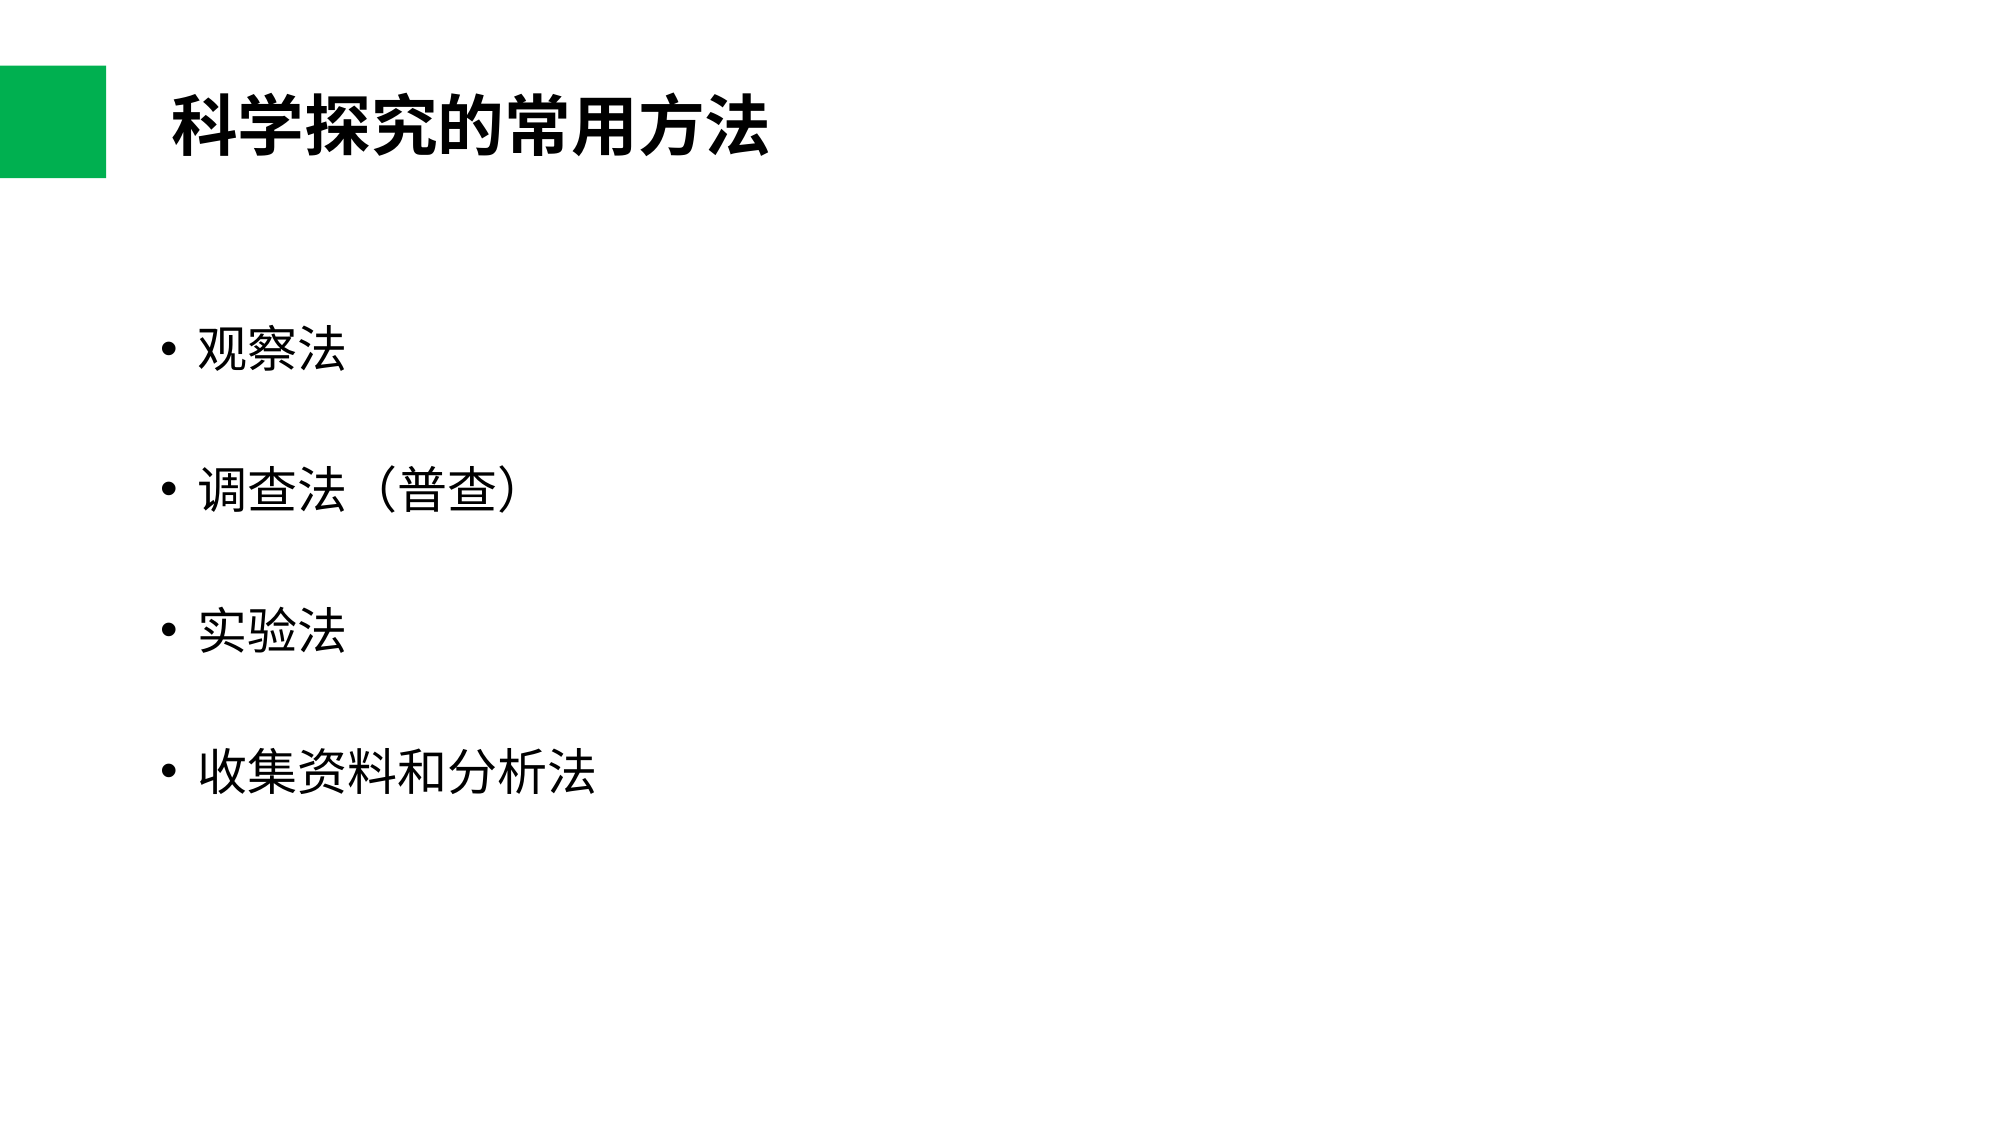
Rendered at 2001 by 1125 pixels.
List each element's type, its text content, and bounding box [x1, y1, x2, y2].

text_box 科学探究的常用方法 [156, 76, 787, 171]
list 观察法 调查法（普查） 实验法 收集资料和分析法 [145, 250, 1871, 965]
